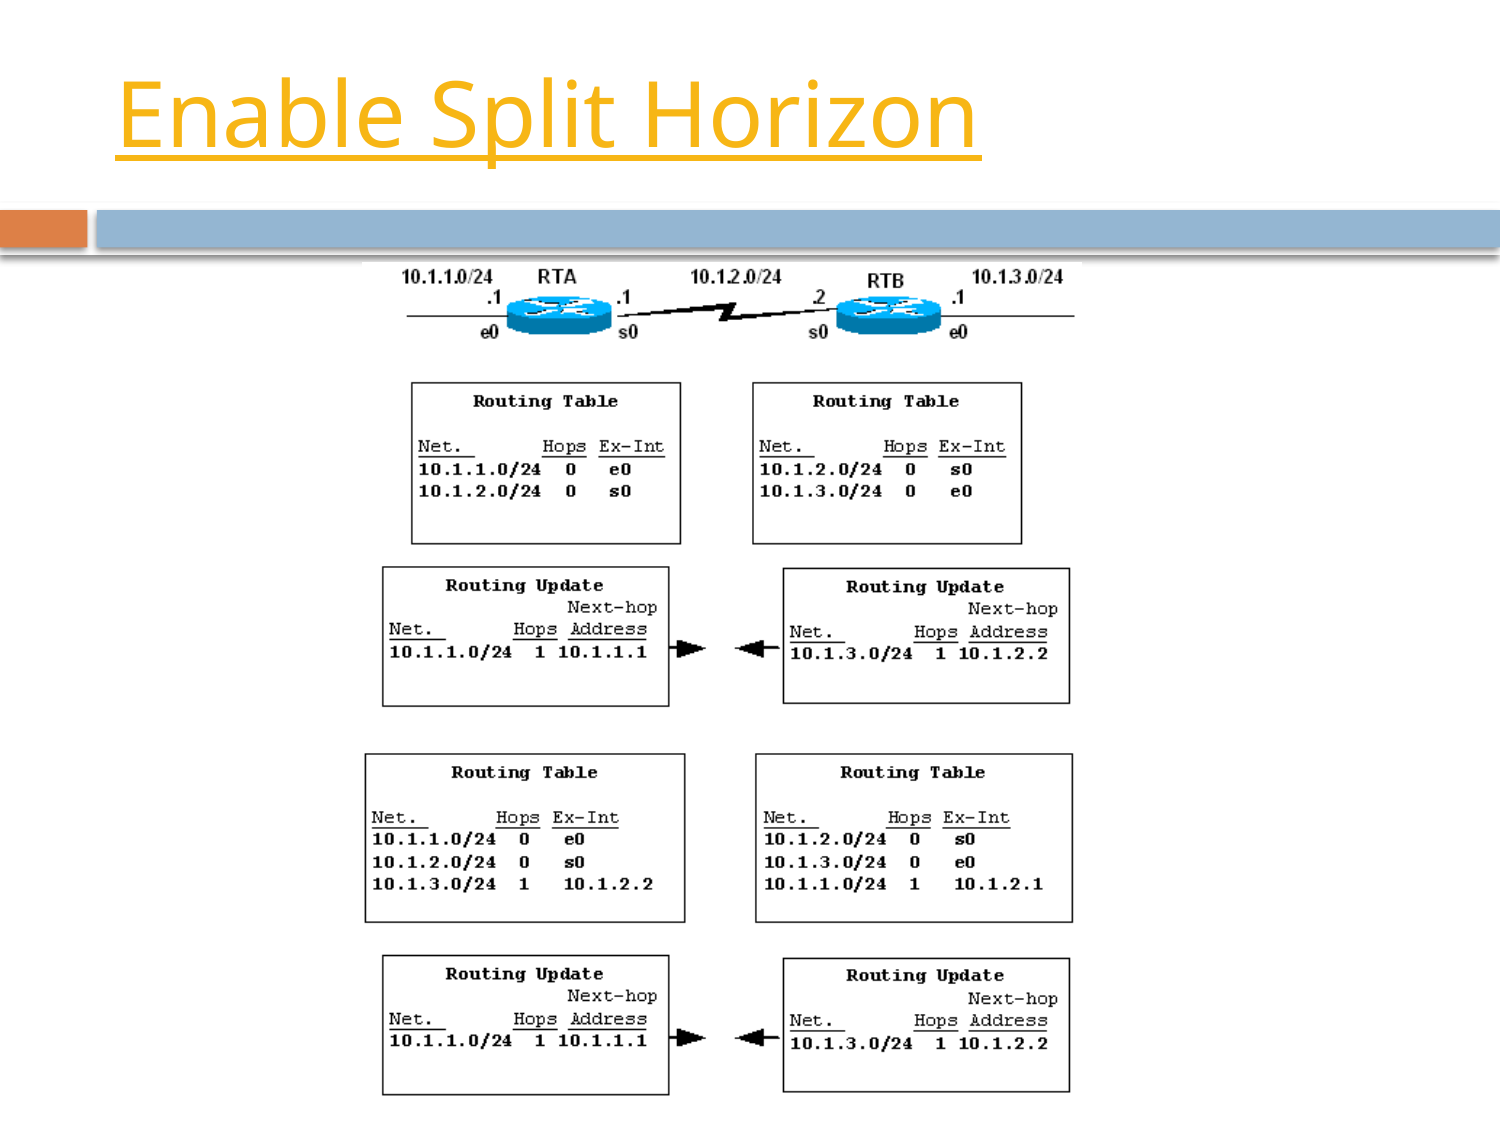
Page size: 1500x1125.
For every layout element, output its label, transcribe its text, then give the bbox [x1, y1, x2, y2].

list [362, 262, 1082, 1101]
title Enable Split Horizon [100, 37, 1438, 200]
